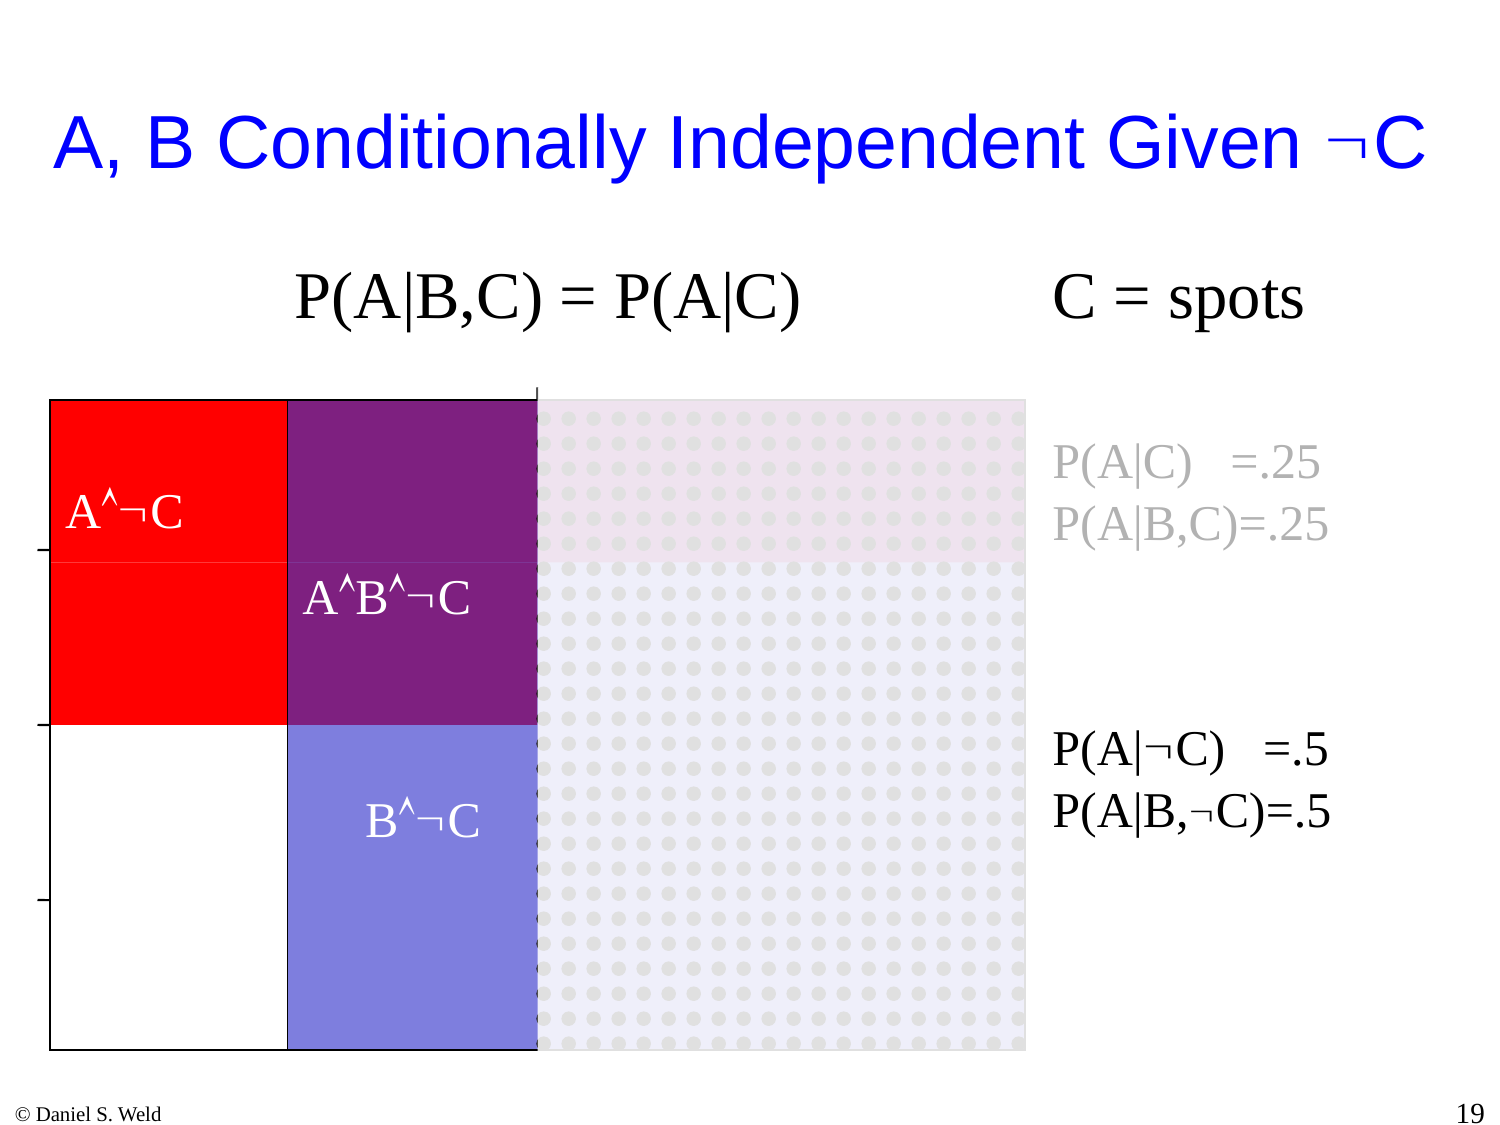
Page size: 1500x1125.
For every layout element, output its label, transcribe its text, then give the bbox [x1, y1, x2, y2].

text_box [49, 399, 287, 474]
text_box [287, 638, 532, 1050]
text_box BC [350, 768, 532, 860]
text_box AC [49, 474, 288, 604]
text_box ABC [287, 546, 532, 638]
text_box P(A|C) =.5 P(A|B,C)=.5 [1038, 712, 1438, 909]
text_box [287, 399, 537, 546]
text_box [537, 412, 1026, 1051]
text_box [49, 604, 287, 1050]
title A, B Conditionally Independent Given C [11, 44, 1476, 234]
text_box © Daniel S. Weld [0, 1093, 950, 1125]
text_box P(A|B,C) = P(A|C) C = spots [279, 249, 1468, 341]
text_box [537, 387, 1038, 1075]
text_box P(A|C) =.25 P(A|B,C)=.25 [1038, 425, 1349, 622]
text_box 19 [1187, 1087, 1500, 1125]
